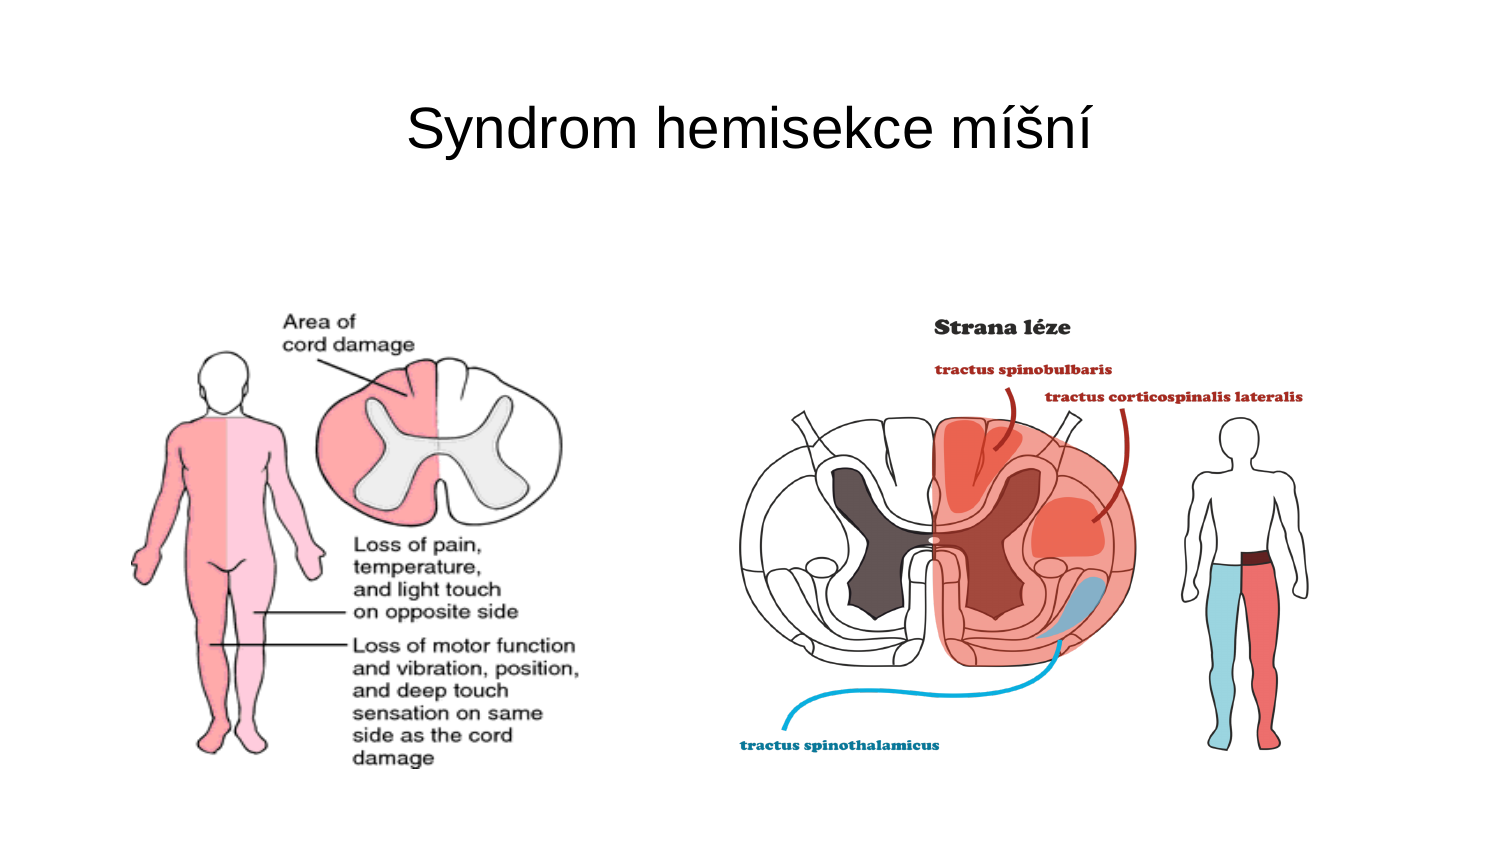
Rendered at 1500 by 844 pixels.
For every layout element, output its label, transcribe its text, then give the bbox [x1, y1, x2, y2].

picture [130, 306, 591, 769]
title Syndrom hemisekce míšní [51, 75, 1449, 170]
picture [738, 314, 1331, 761]
